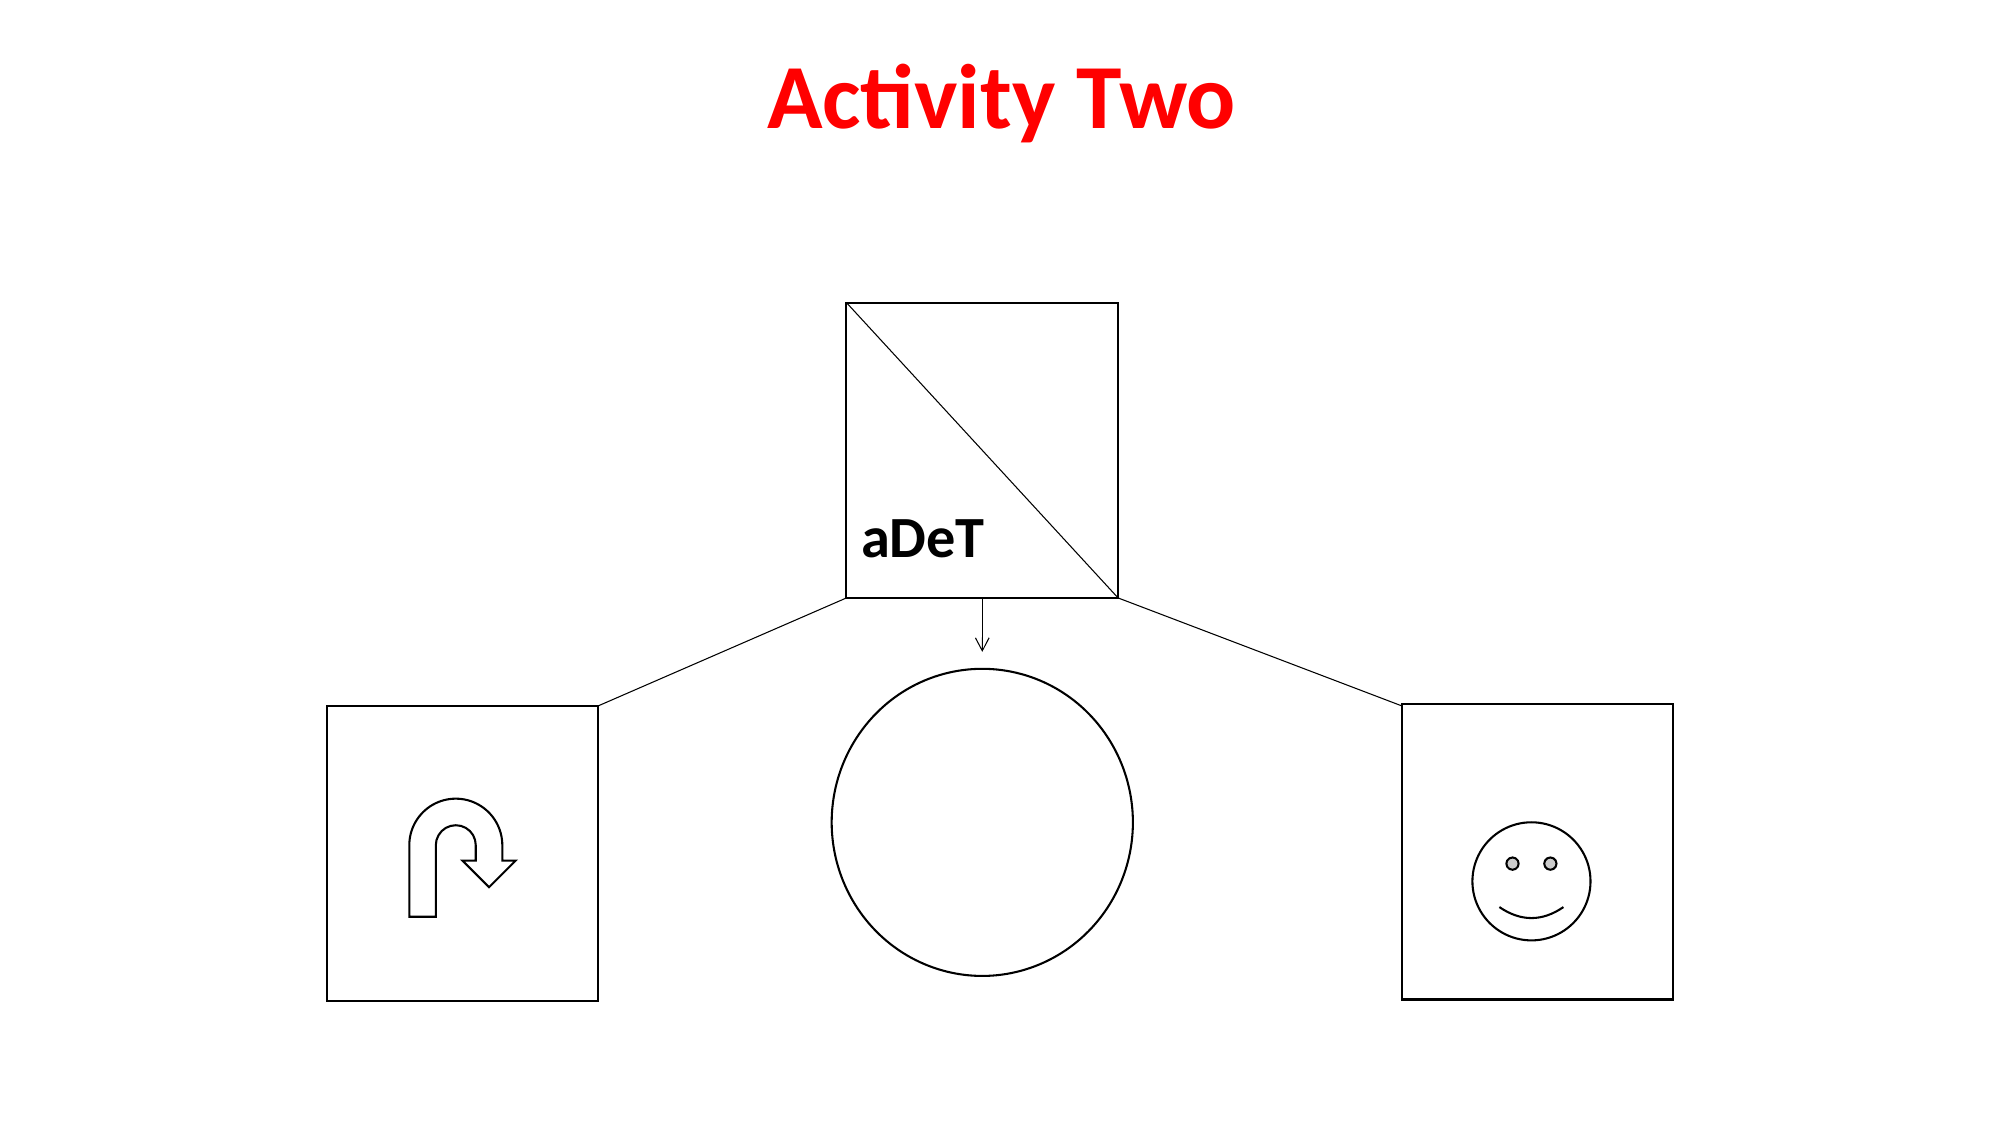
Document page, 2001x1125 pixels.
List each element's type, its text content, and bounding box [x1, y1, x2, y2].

text_box [1471, 821, 1592, 942]
text_box [830, 667, 1134, 977]
title Activity Two [326, 42, 1677, 266]
text_box [326, 705, 599, 1002]
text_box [598, 597, 847, 706]
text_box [846, 302, 1119, 598]
text_box [1401, 703, 1674, 1001]
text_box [1118, 597, 1402, 706]
text_box [408, 797, 519, 918]
